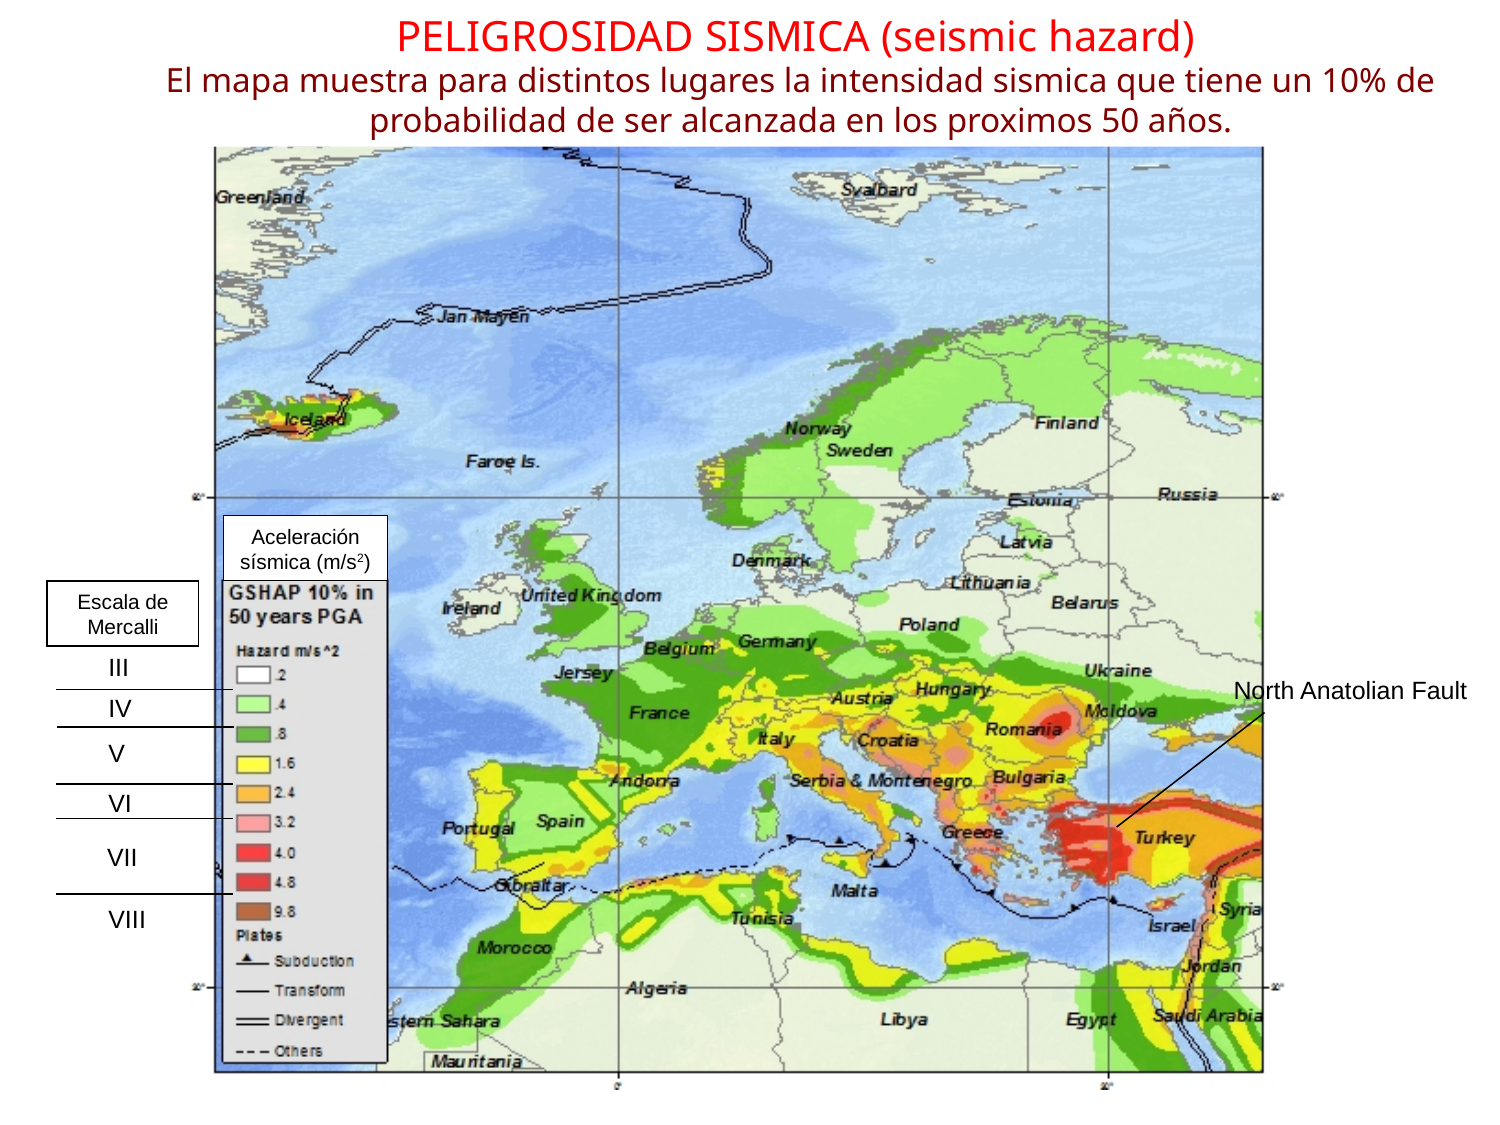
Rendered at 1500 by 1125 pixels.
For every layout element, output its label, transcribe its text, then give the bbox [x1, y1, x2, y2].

text_box North Anatolian Fault [1291, 666, 1500, 712]
text_box V [93, 736, 151, 775]
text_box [1116, 712, 1265, 828]
text_box VIII [93, 903, 167, 942]
text_box VII [92, 834, 175, 879]
picture [187, 99, 1288, 1091]
text_box IV [93, 698, 151, 726]
text_box PELIGROSIDAD SISMICA (seismic hazard) El mapa muestra para distintos lugares la intensidad sismica que tiene un 10% de probabilidad de ser alcanzada en los proximos 50 años. [93, 2, 1500, 147]
text_box VI [93, 791, 166, 817]
text_box Escala de Mercalli [47, 581, 182, 646]
text_box III [93, 643, 151, 688]
